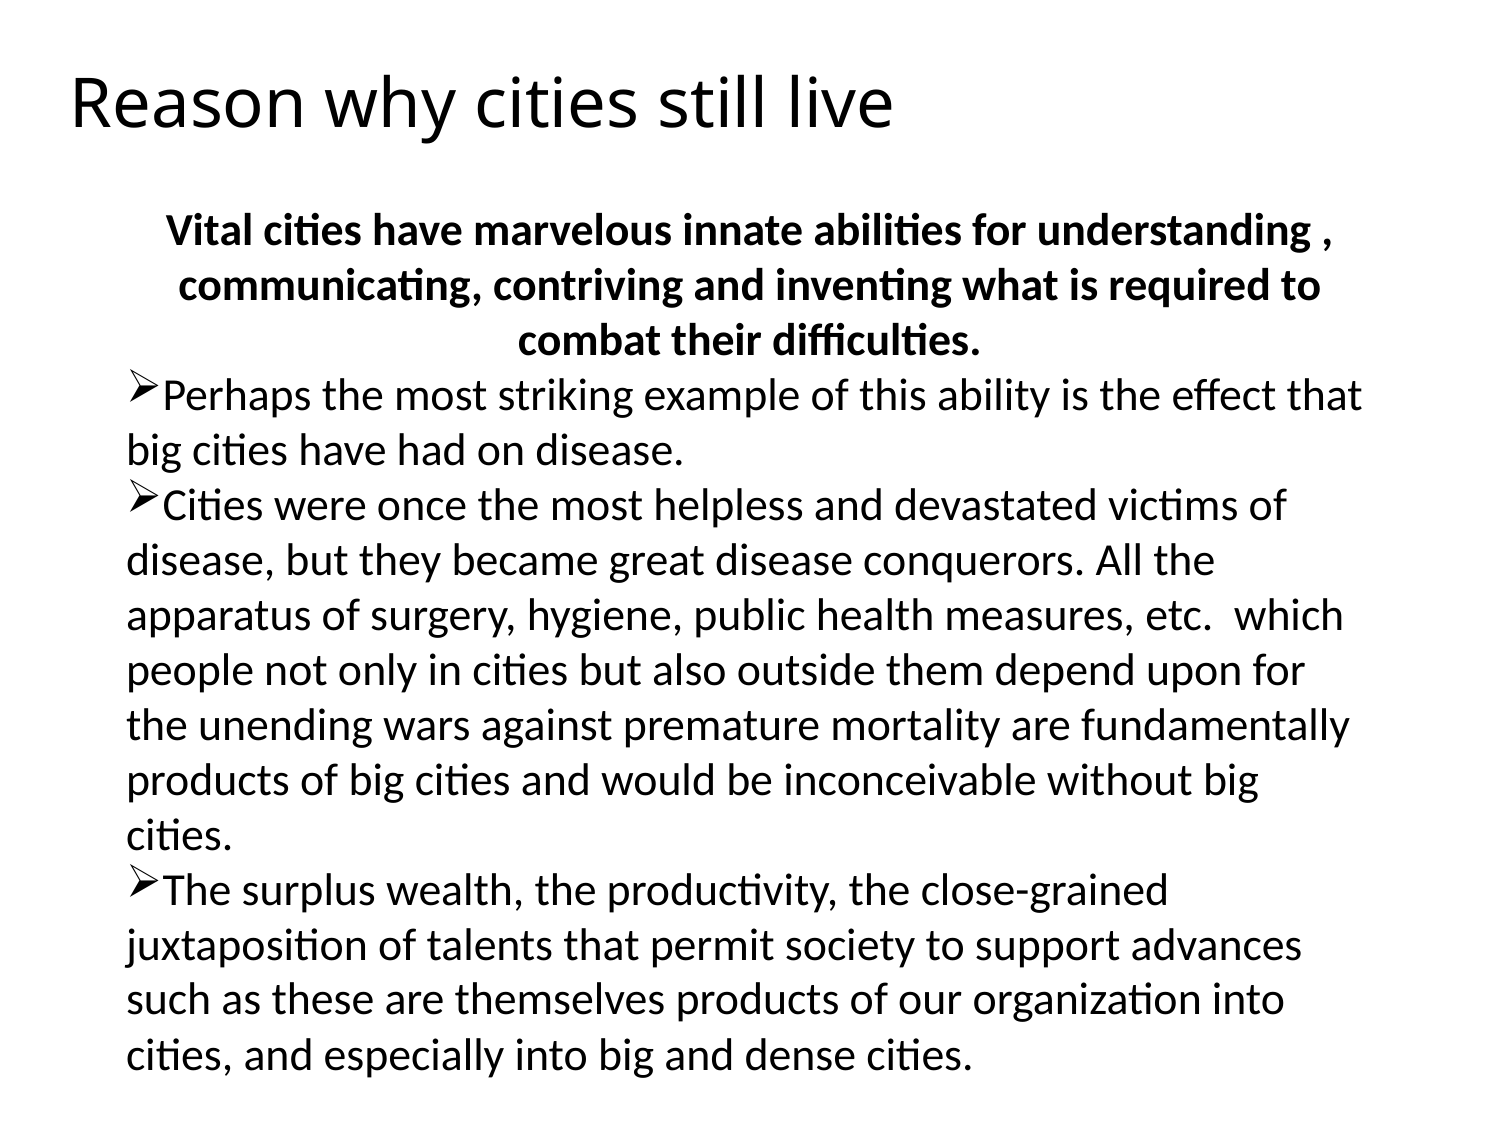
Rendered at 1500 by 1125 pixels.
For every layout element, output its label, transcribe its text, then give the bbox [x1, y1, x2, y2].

title Reason why cities still live [55, 11, 1445, 200]
text_box Vital cities have marvelous innate abilities for understanding , communicating, contriving and inventing what is required to combat their difficulties. Perhaps the most striking example of this ability is the effect that big cities have had on disease. Cities were once the most helpless and devastated victims of disease, but they became great disease conquerors. All the apparatus of surgery, hygiene, public health measures, etc. which people not only in cities but also outside them depend upon for the unending wars against premature mortality are fundamentally products of big cities and would be inconceivable without big cities. The surplus wealth, the productivity, the close-grained juxtaposition of talents that permit society to support advances such as these are themselves products of our organization into cities, and especially into big and dense cities. [111, 200, 1389, 1087]
